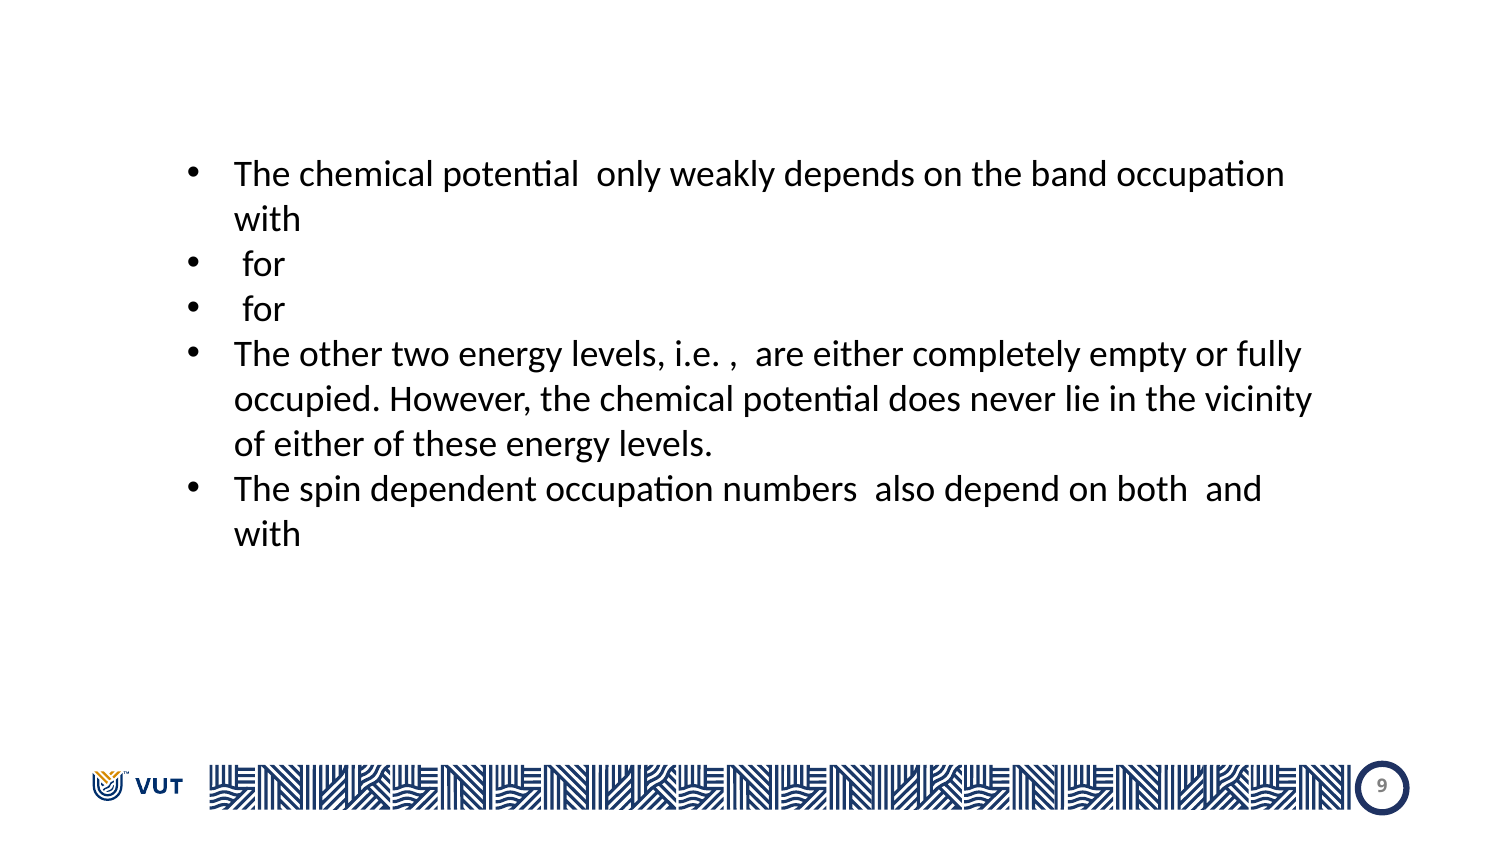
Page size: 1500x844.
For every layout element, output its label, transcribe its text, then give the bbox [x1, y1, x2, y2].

slide_number 9 [1360, 764, 1405, 810]
picture [1190, 796, 1203, 810]
picture [101, 780, 114, 792]
picture [618, 796, 631, 810]
picture [135, 778, 151, 794]
picture [153, 778, 167, 794]
picture [332, 796, 345, 810]
picture [903, 796, 916, 810]
